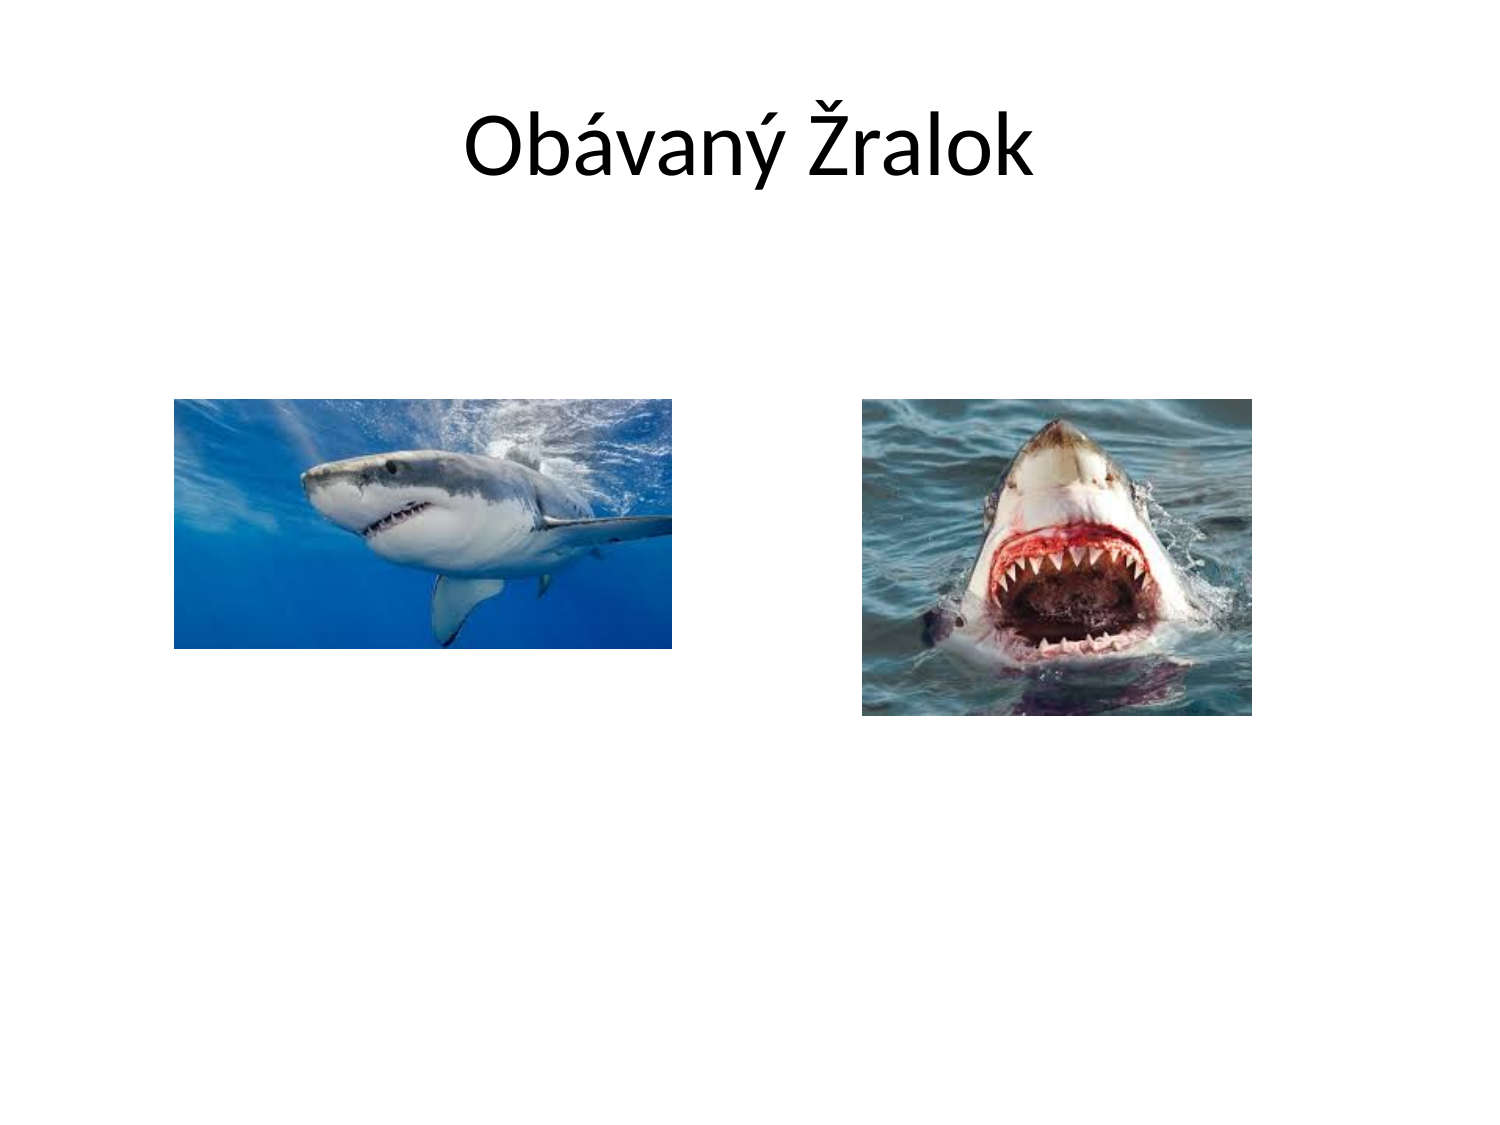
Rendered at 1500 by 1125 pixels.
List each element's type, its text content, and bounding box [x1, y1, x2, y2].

picture [174, 399, 673, 649]
picture [862, 399, 1252, 716]
title Obávaný Žralok [75, 45, 1425, 233]
